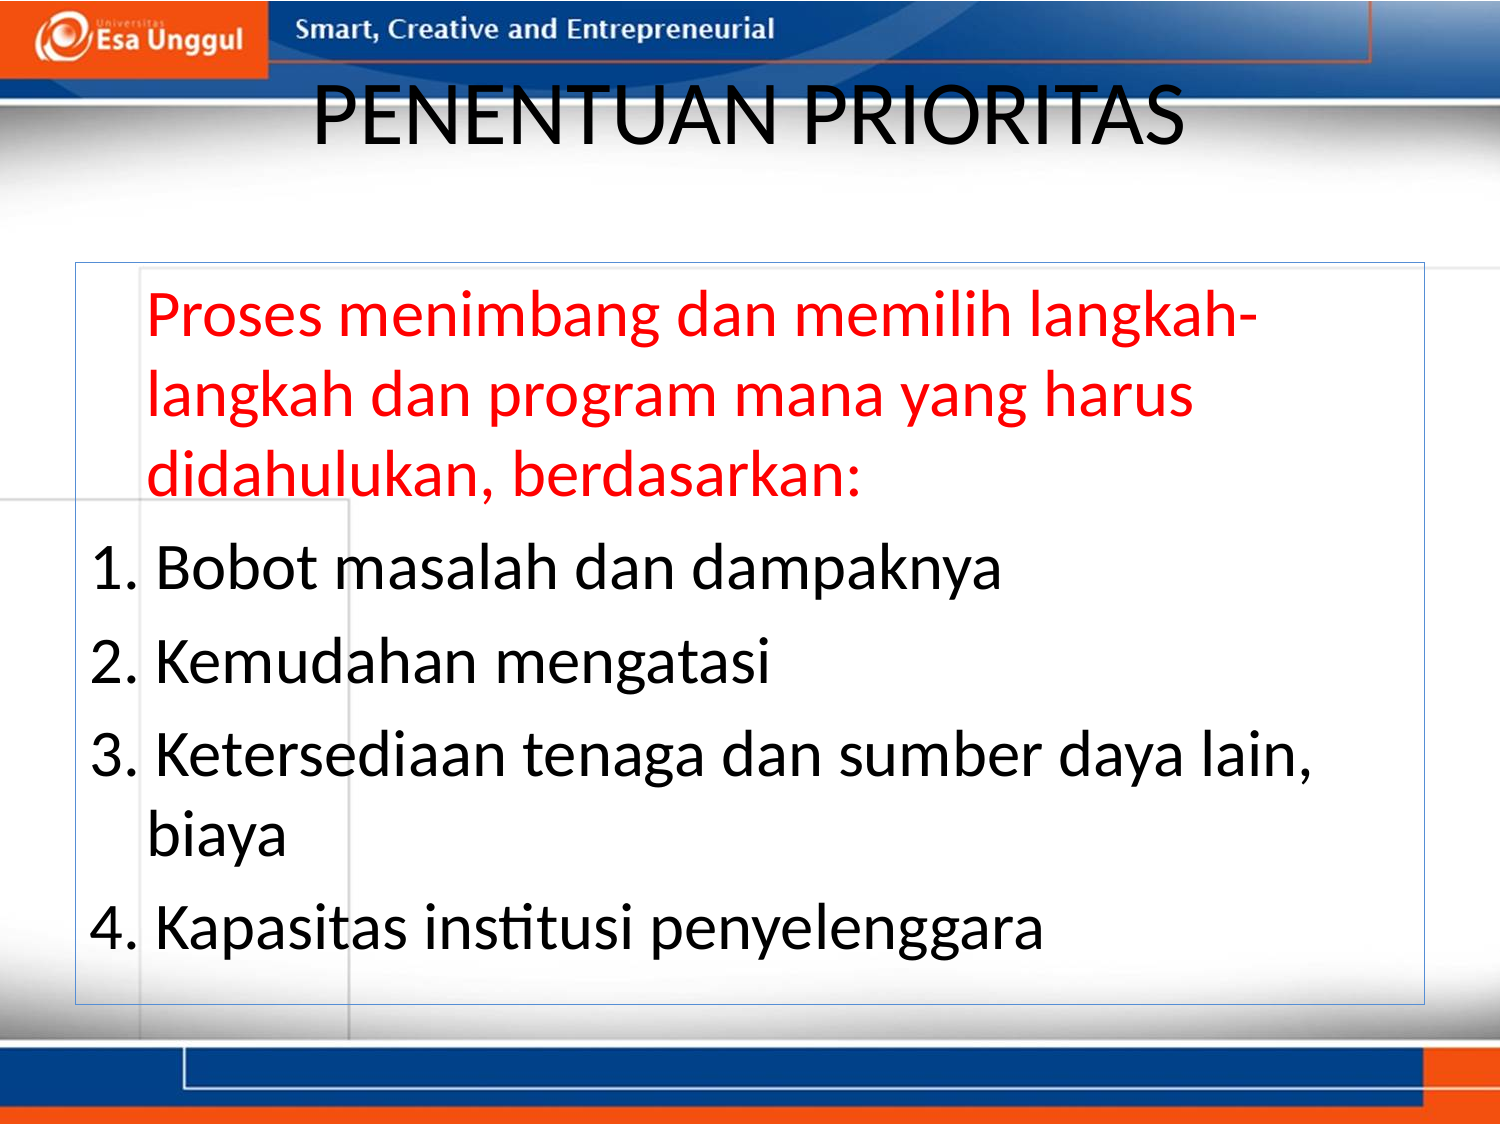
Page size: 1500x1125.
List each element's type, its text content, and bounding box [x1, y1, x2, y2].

list Proses menimbang dan memilih langkah-langkah dan program mana yang harus didahulukan, berdasarkan: 1. Bobot masalah dan dampaknya 2. Kemudahan mengatasi 3. Ketersediaan tenaga dan sumber daya lain, biaya 4. Kapasitas institusi penyelenggara [75, 262, 1425, 1005]
picture [0, 1, 1500, 1124]
title PENENTUAN PRIORITAS [75, 45, 1425, 233]
